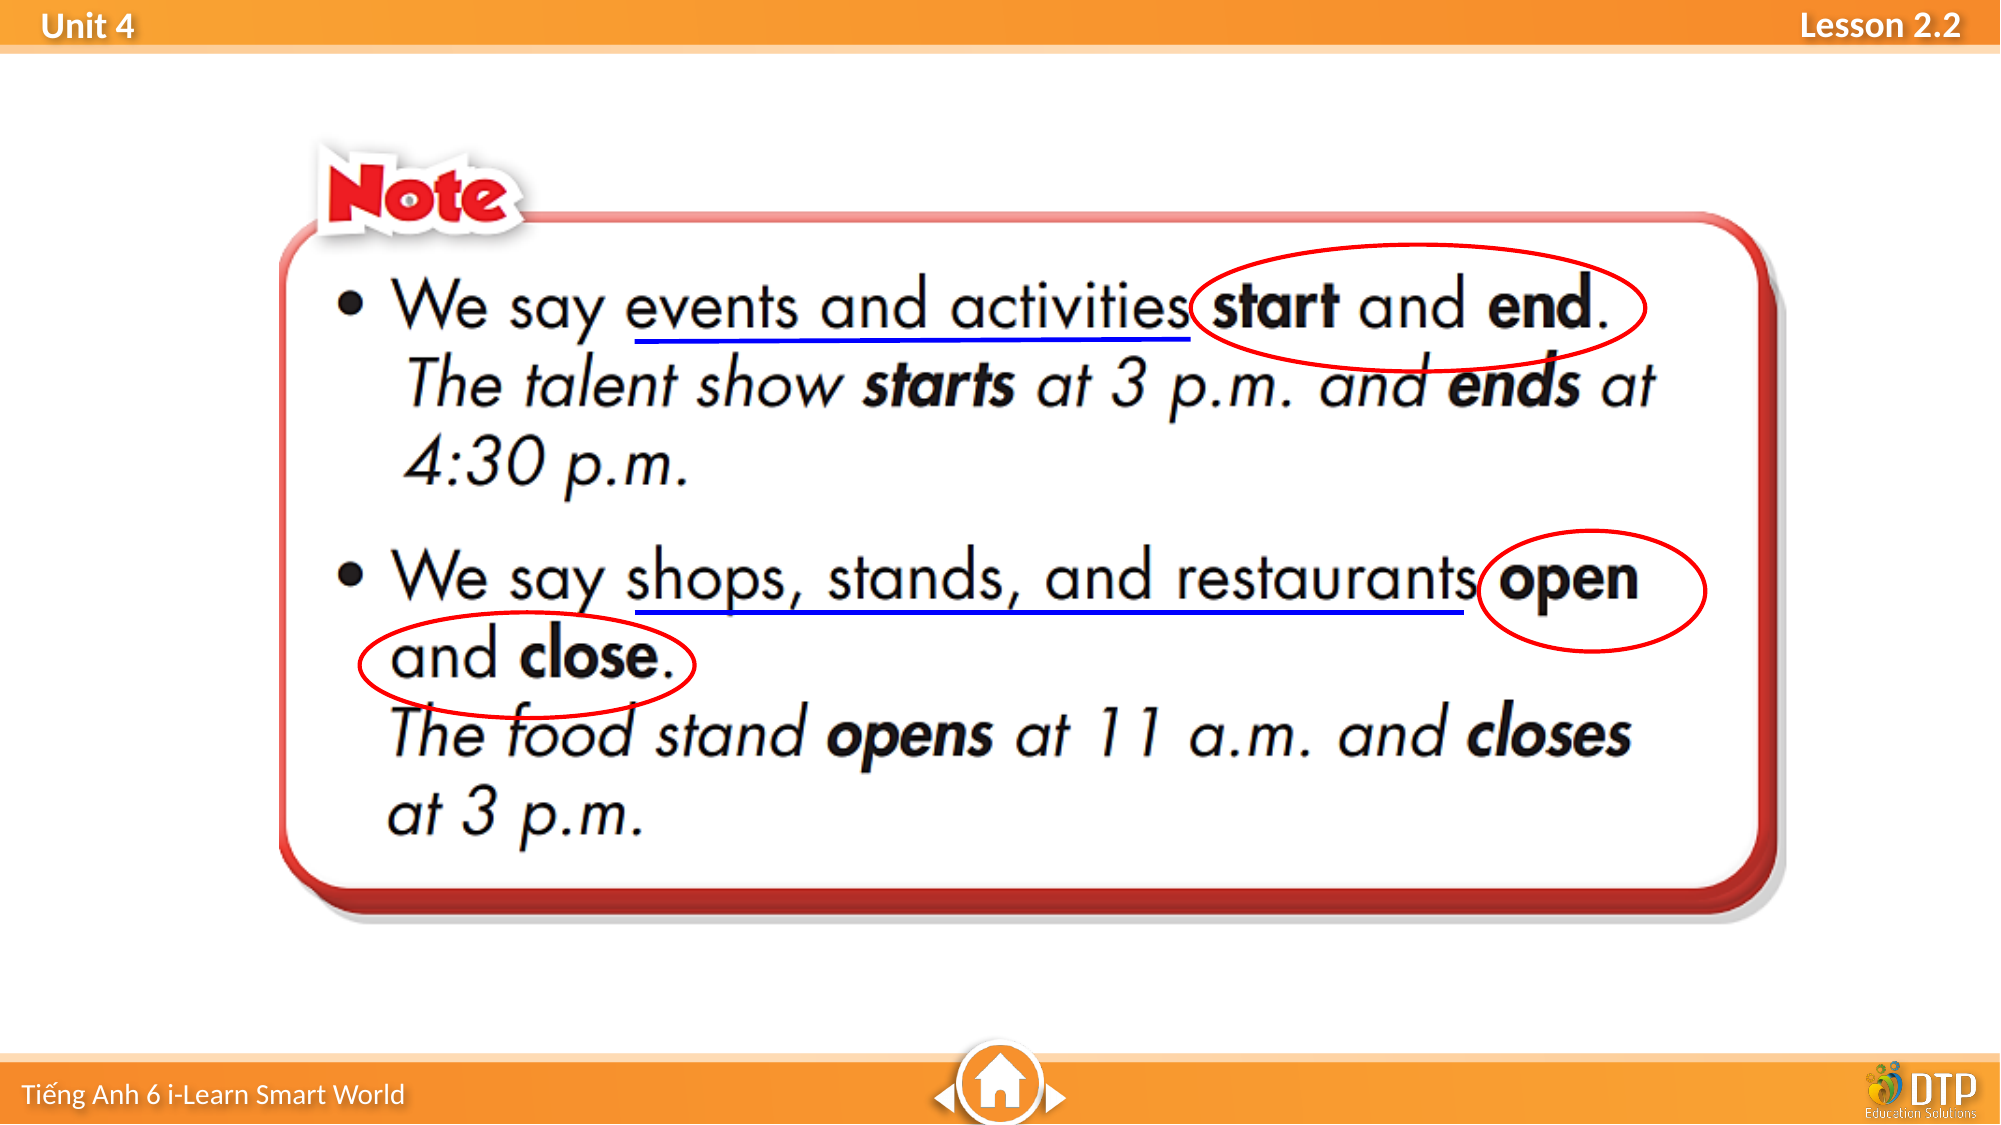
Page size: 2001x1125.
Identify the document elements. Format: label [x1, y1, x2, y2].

picture [0, 0, 2000, 1125]
text_box [634, 338, 1191, 342]
